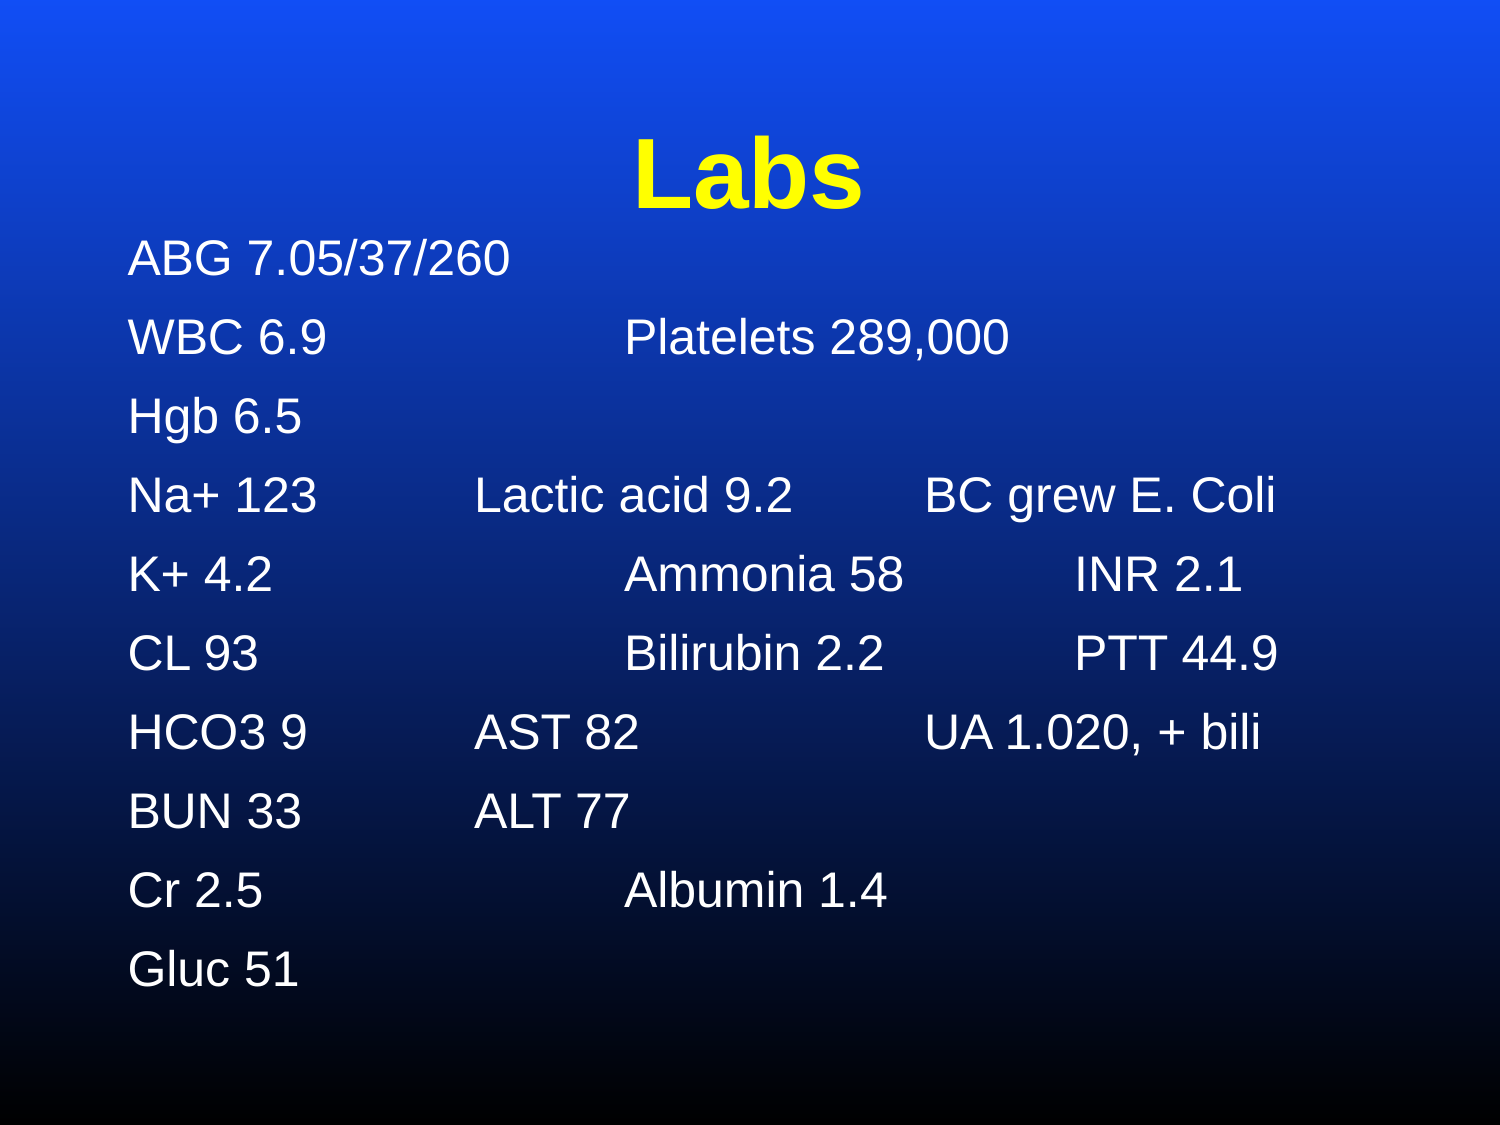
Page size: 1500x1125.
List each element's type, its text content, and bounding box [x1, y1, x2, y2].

list ABG 7.05/37/260 WBC 6.9 Platelets 289,000 Hgb 6.5 Na+ 123 Lactic acid 9.2 BC grew E. Coli K+ 4.2 Ammonia 58 INR 2.1 CL 93 Bilirubin 2.2 PTT 44.9 HCO3 9 AST 82 UA 1.020, + bili BUN 33 ALT 77 Cr 2.5 Albumin 1.4 Gluc 51 [110, 223, 1452, 1027]
title Labs [110, 73, 1388, 223]
